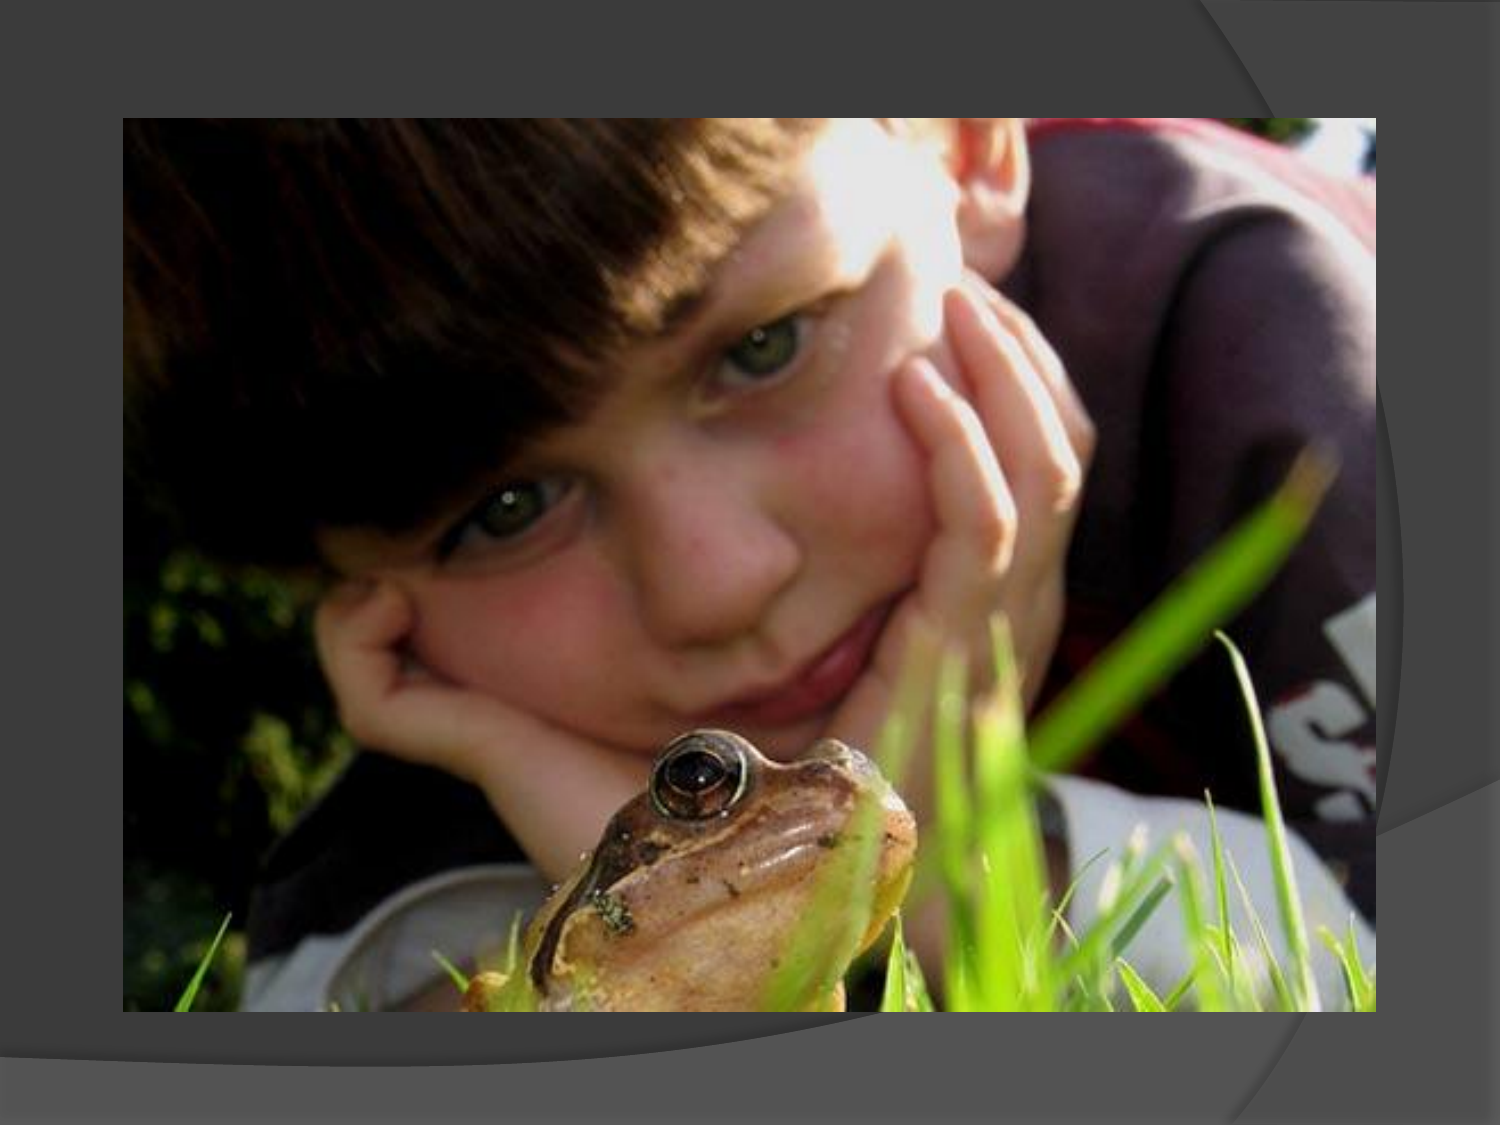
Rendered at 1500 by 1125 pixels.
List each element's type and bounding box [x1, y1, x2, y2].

picture [123, 118, 1377, 1012]
